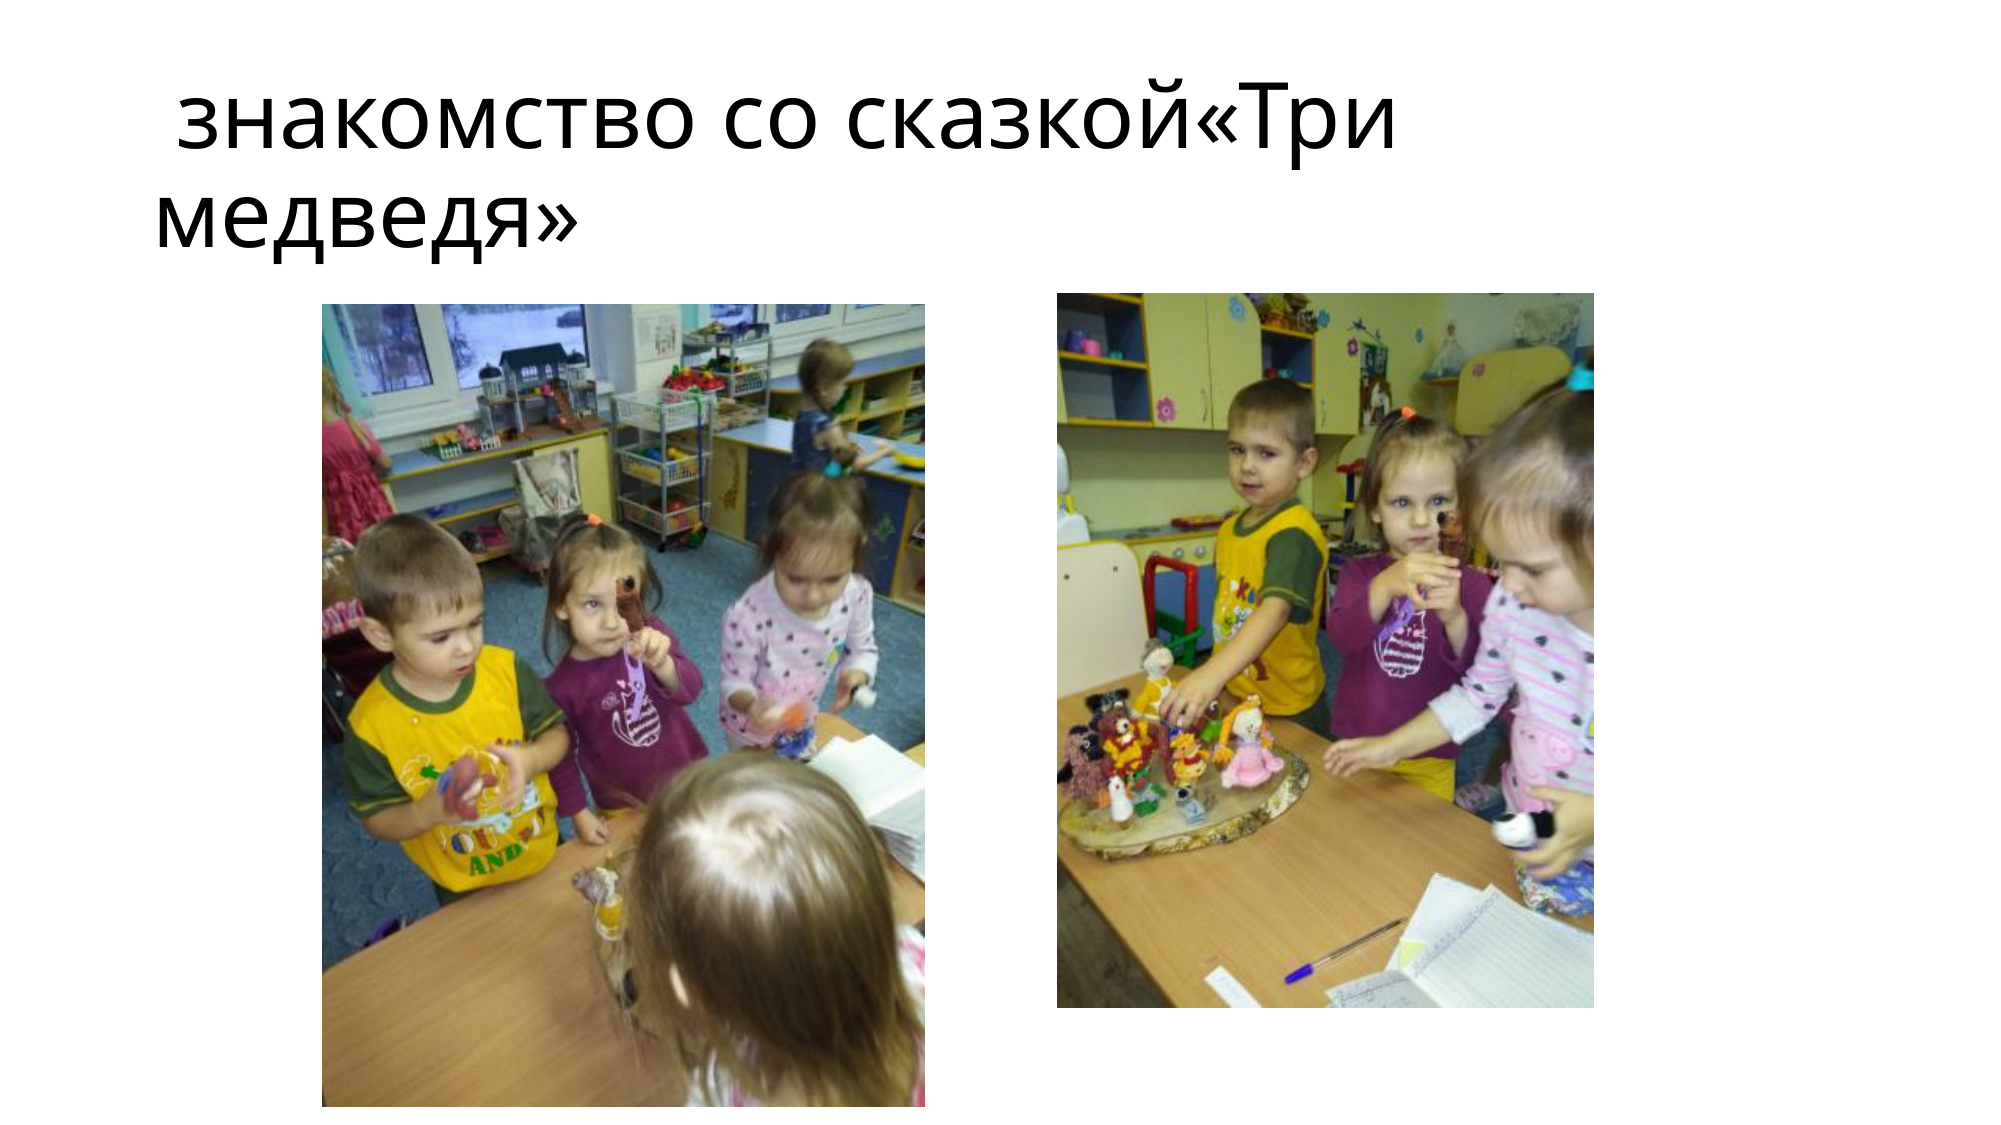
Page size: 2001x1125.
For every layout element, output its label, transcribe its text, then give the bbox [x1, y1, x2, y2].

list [1057, 293, 1594, 1008]
title знакомство со сказкой«Три медведя» [137, 59, 1863, 278]
picture [322, 304, 925, 1108]
